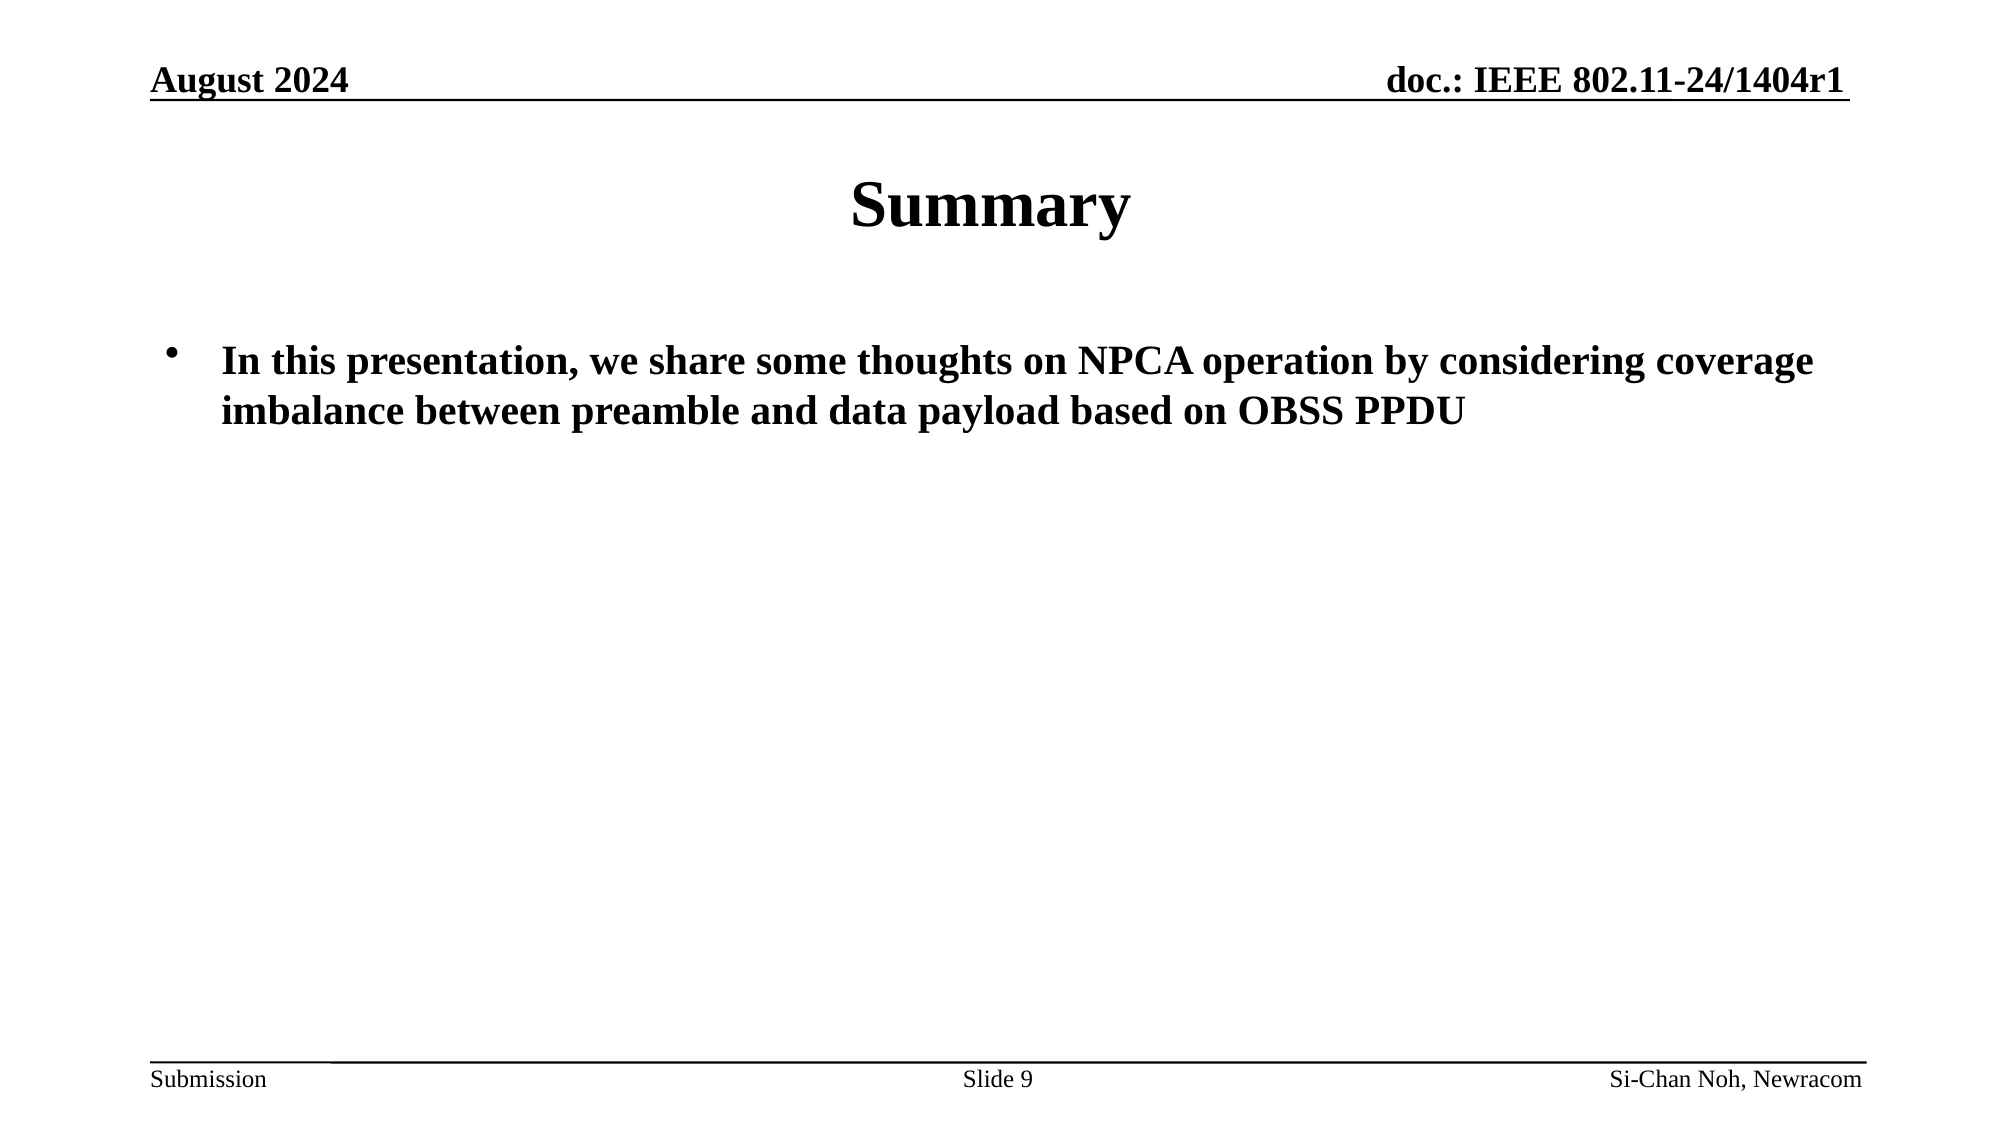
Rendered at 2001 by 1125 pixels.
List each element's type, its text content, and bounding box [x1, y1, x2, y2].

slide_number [149, 54, 352, 101]
title Summary [150, 112, 1850, 288]
slide_number Slide 9 [962, 1061, 1034, 1093]
footer Si-Chan Noh, Newracom [1606, 1061, 1863, 1093]
text_box In this presentation, we share some thoughts on NPCA operation by considering coverage imbalance between preamble and data payload based on OBSS PPDU [150, 324, 1900, 1000]
